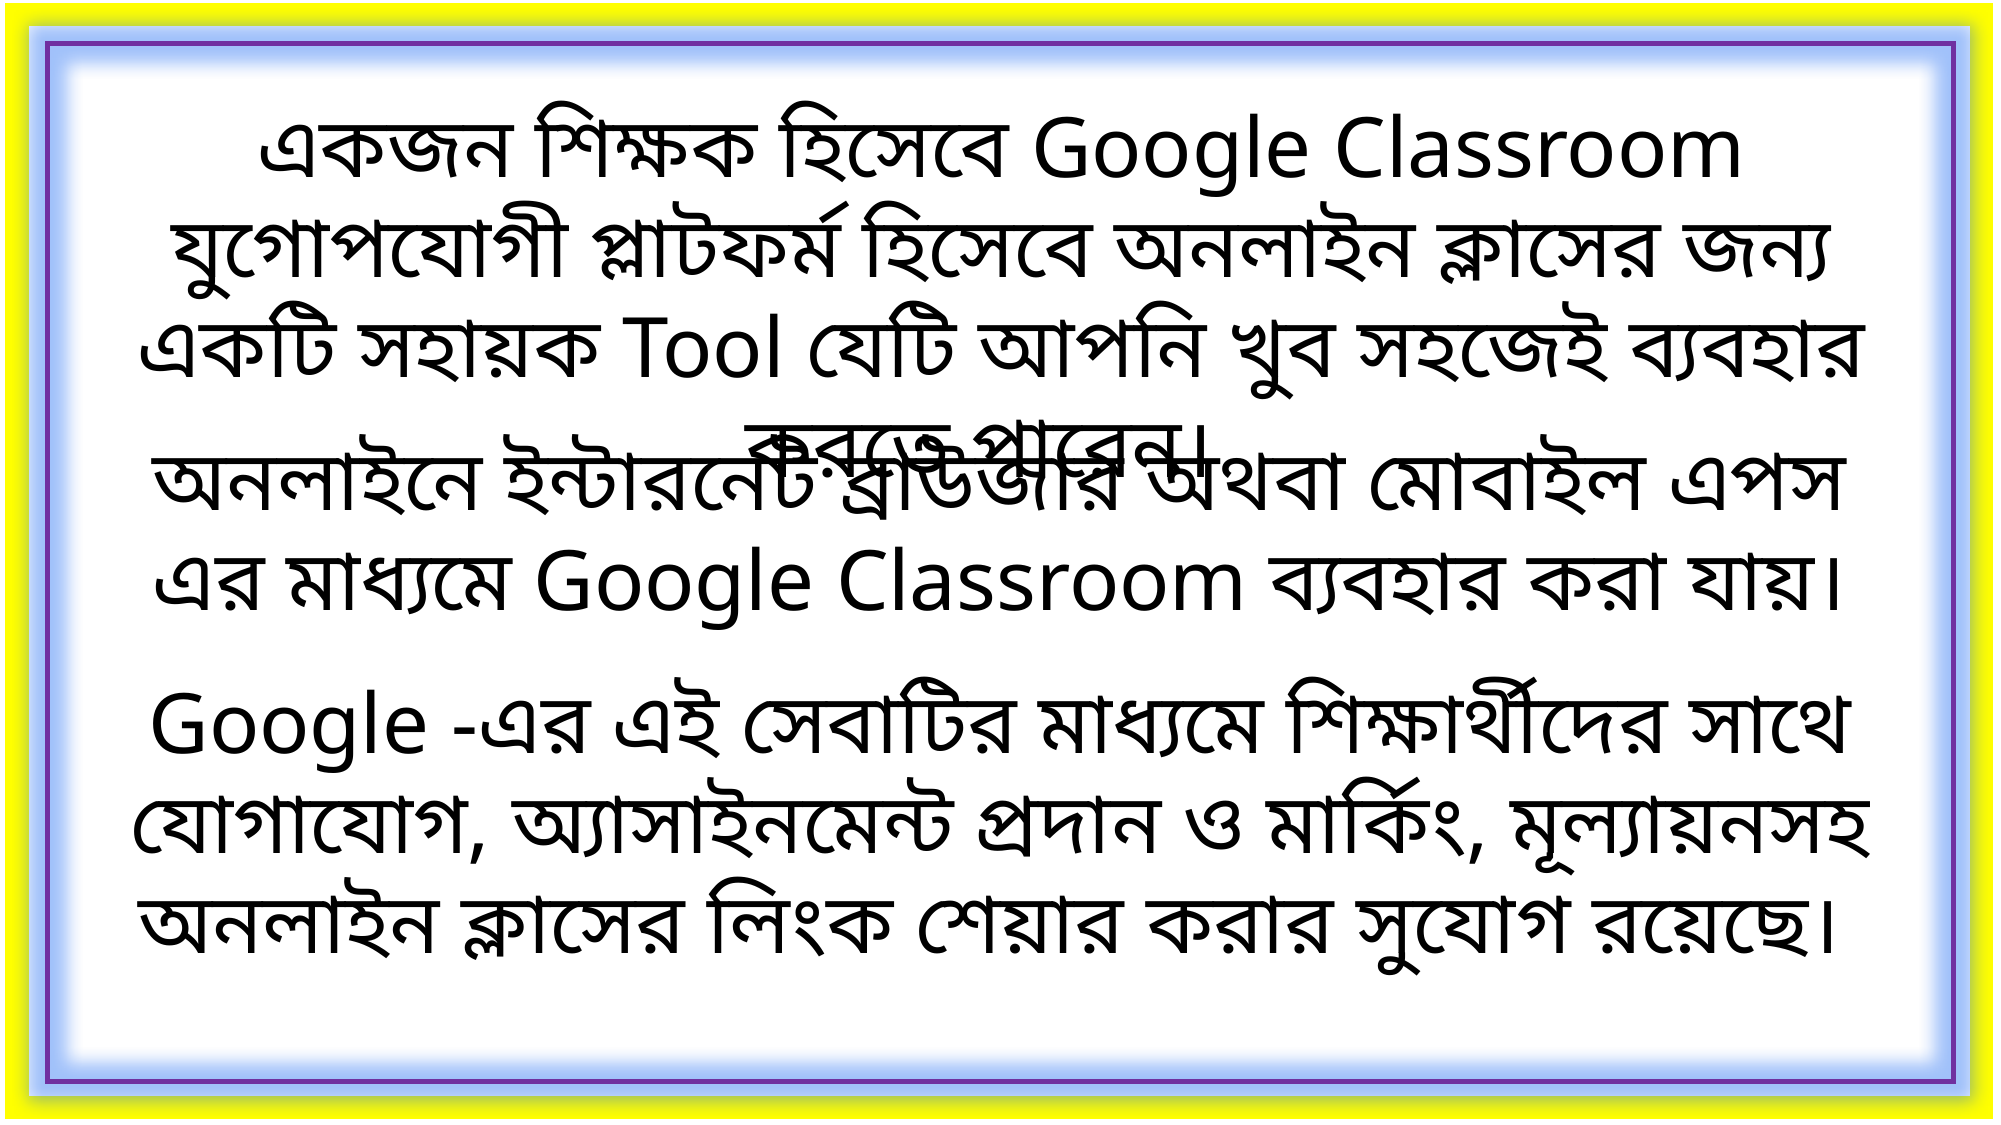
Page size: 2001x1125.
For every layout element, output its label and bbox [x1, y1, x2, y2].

text_box [16, 14, 1982, 1108]
